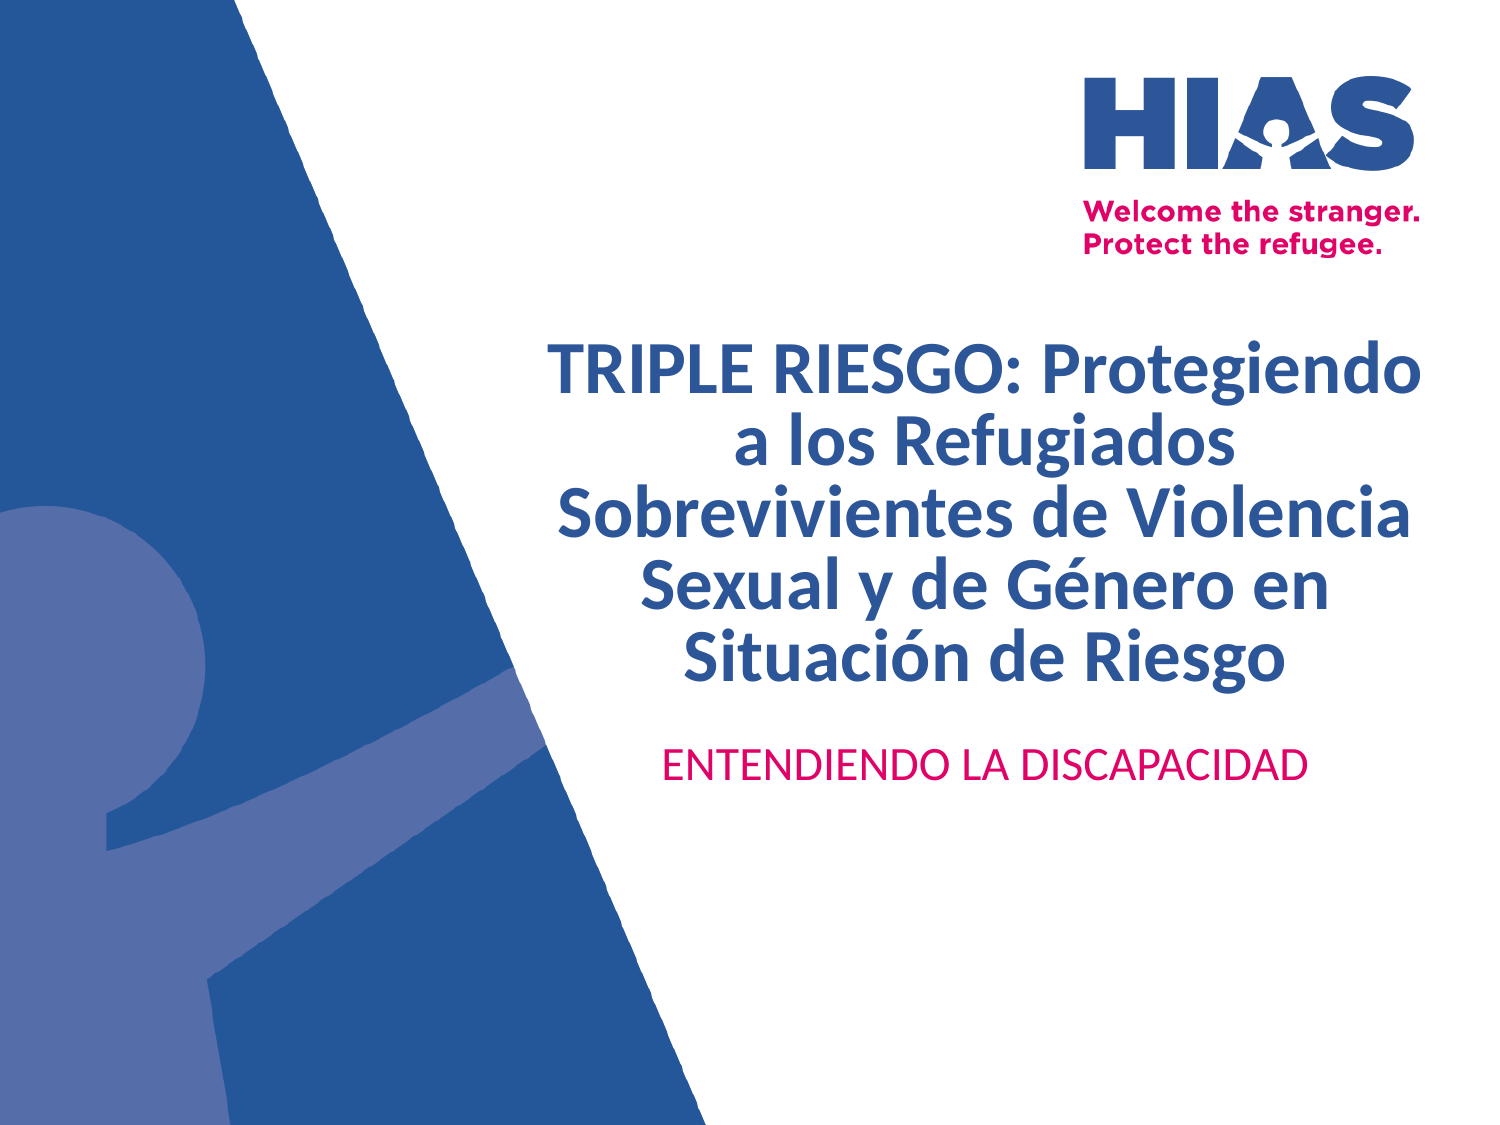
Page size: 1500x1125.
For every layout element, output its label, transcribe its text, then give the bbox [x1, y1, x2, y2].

text_box TRIPLE RIESGO: Protegiendo a los Refugiados Sobrevivientes de Violencia Sexual y de Género en Situación de Riesgo ENTENDIENDO LA DISCAPACIDAD [518, 299, 1453, 825]
picture [0, 0, 1500, 1125]
